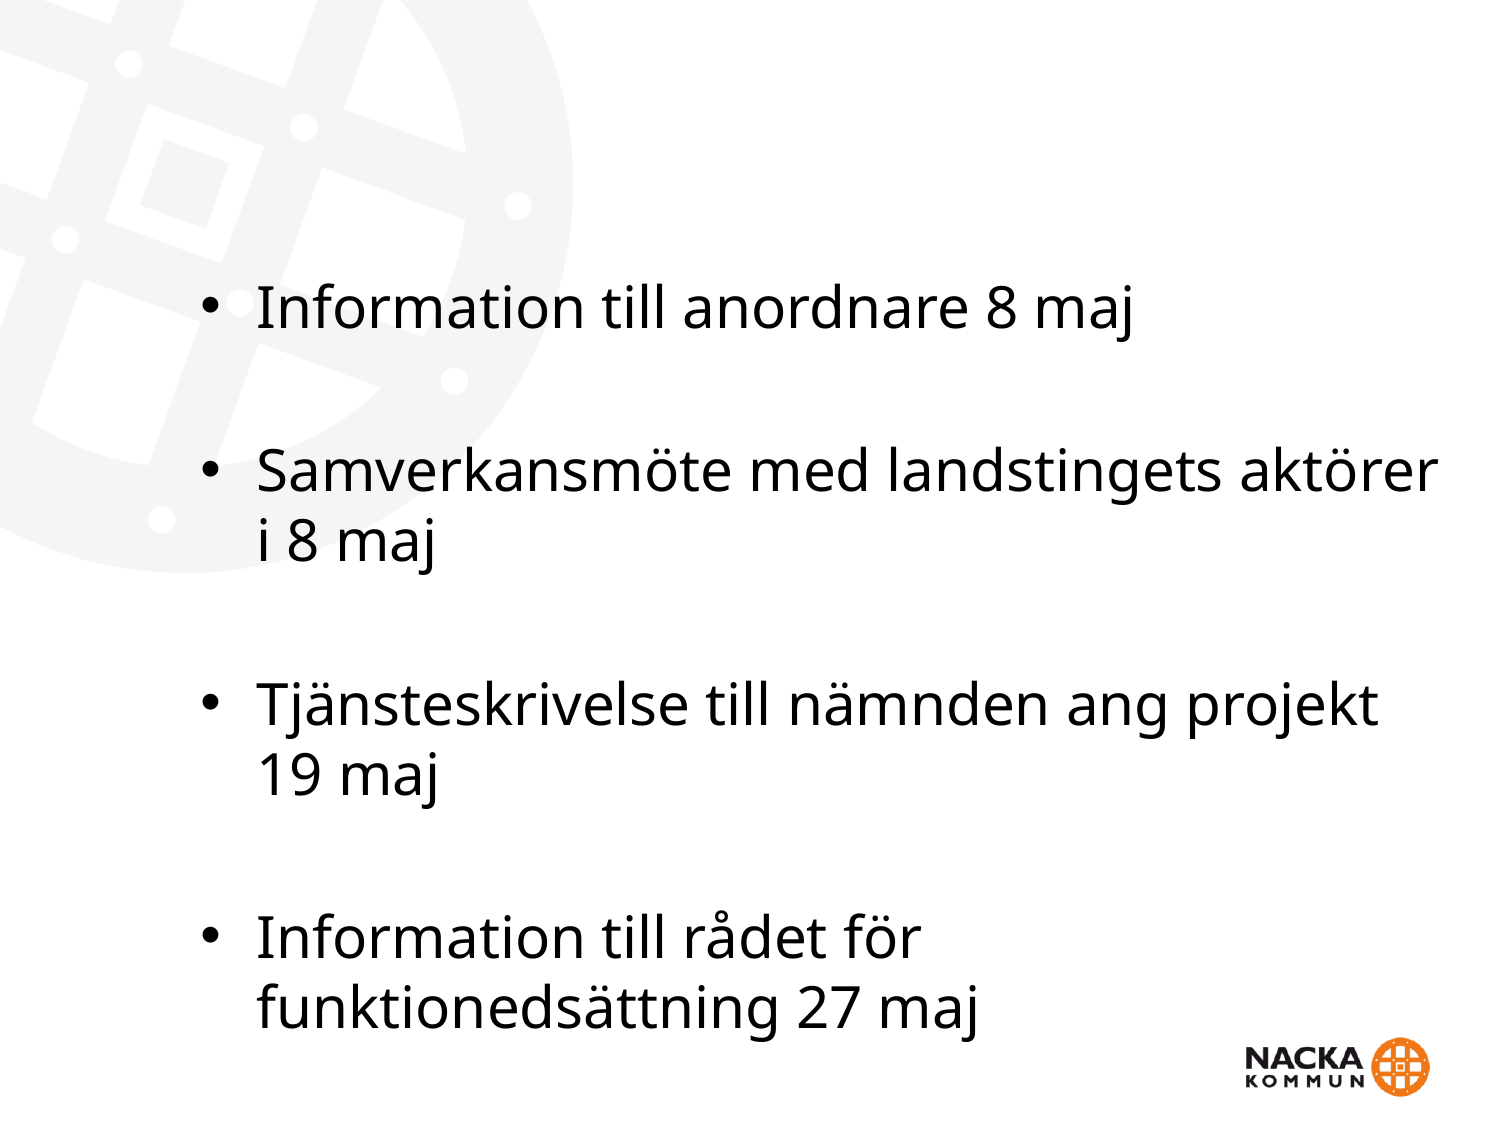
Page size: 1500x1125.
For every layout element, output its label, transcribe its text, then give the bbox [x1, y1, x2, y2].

list Information till anordnare 8 maj Samverkansmöte med landstingets aktörer i 8 maj Tjänsteskrivelse till nämnden ang projekt 19 maj Information till rådet för funktionedsättning 27 maj [185, 262, 1459, 1005]
picture [0, 0, 594, 594]
picture [1234, 1023, 1441, 1110]
